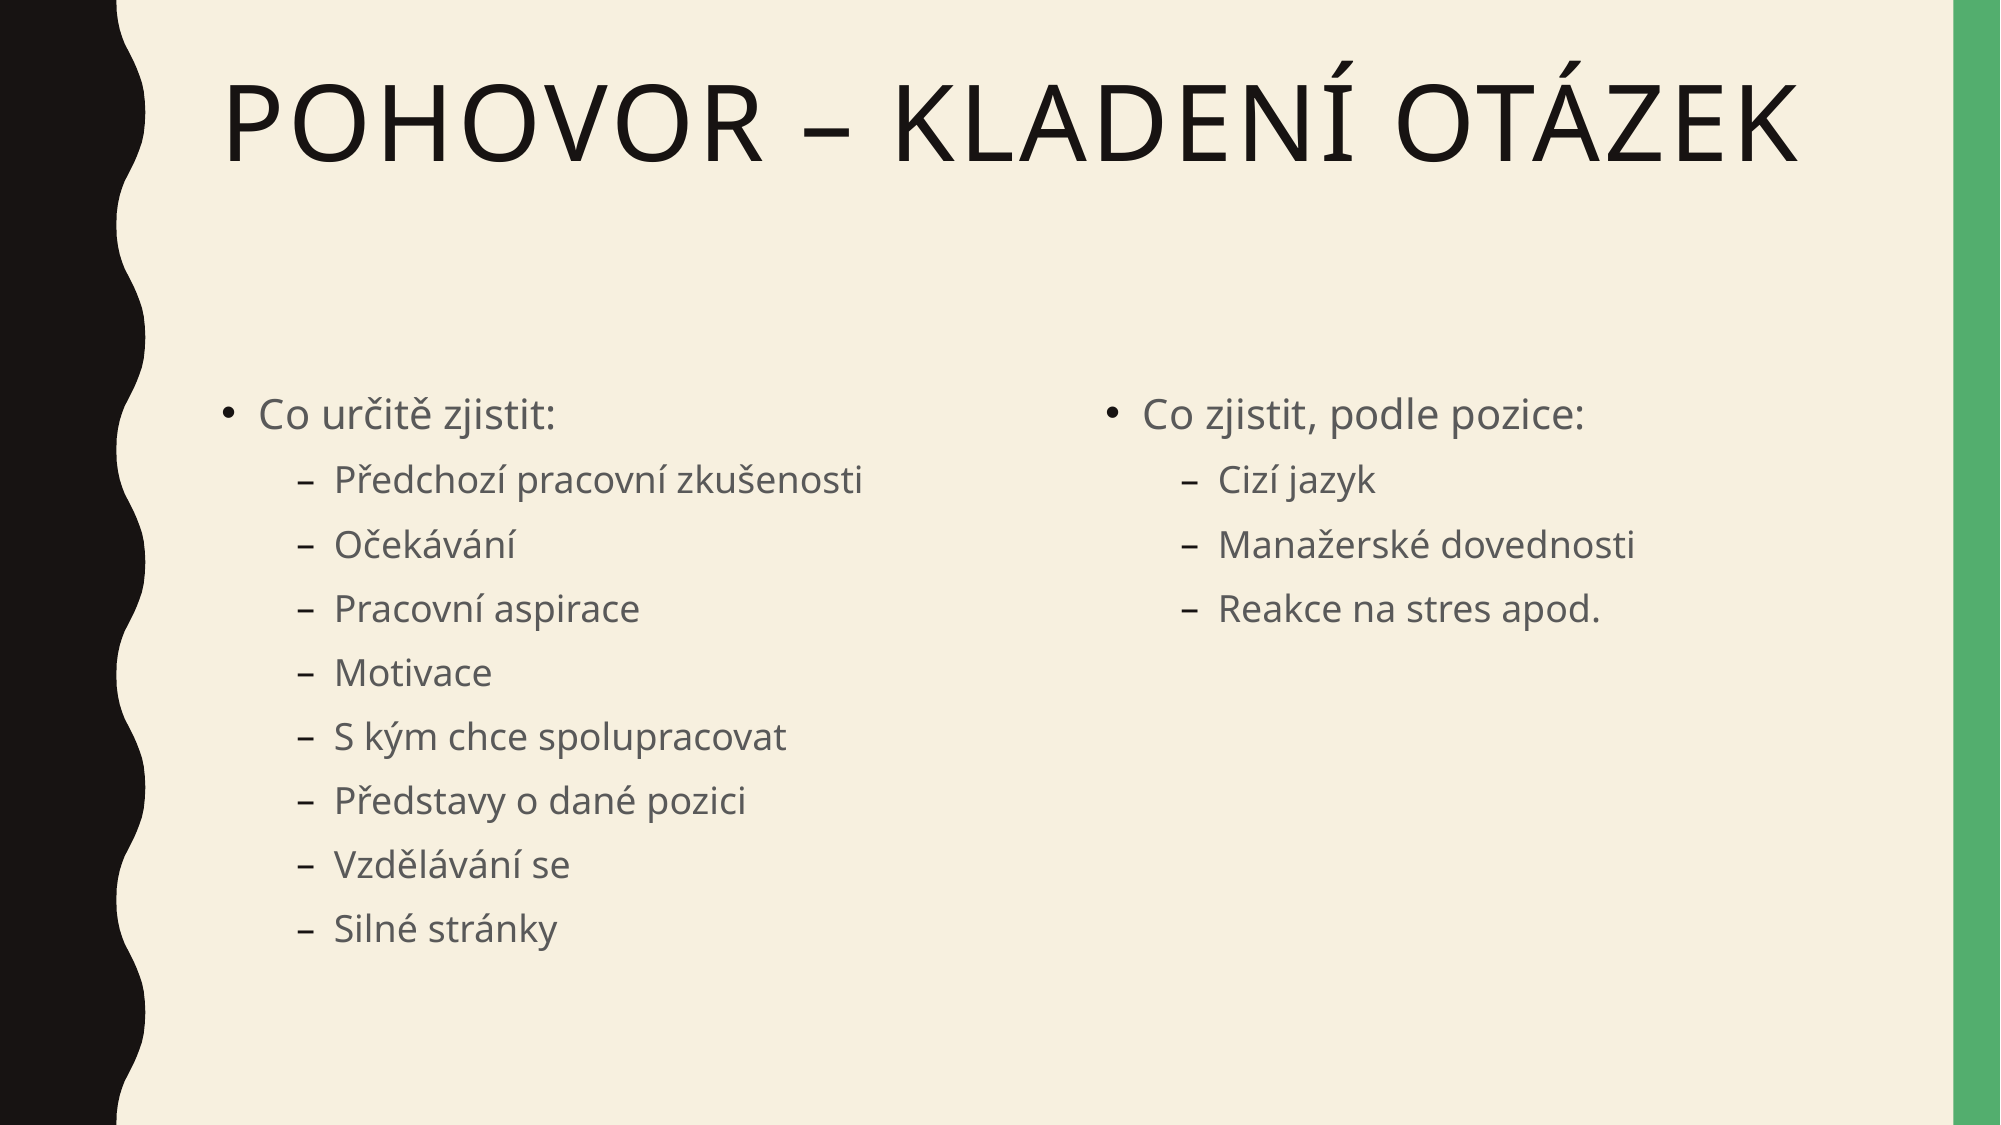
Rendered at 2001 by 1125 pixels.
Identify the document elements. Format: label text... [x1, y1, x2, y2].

title Pohovor – kladení otázek [205, 62, 1875, 308]
list Co určitě zjistit: Předchozí pracovní zkušenosti Očekávání Pracovní aspirace Motivace S kým chce spolupracovat Představy o dané pozici Vzdělávání se Silné stránky [206, 375, 994, 969]
list Co zjistit, podle pozice: Cizí jazyk Manažerské dovednosti Reakce na stres apod. [1090, 375, 1878, 969]
